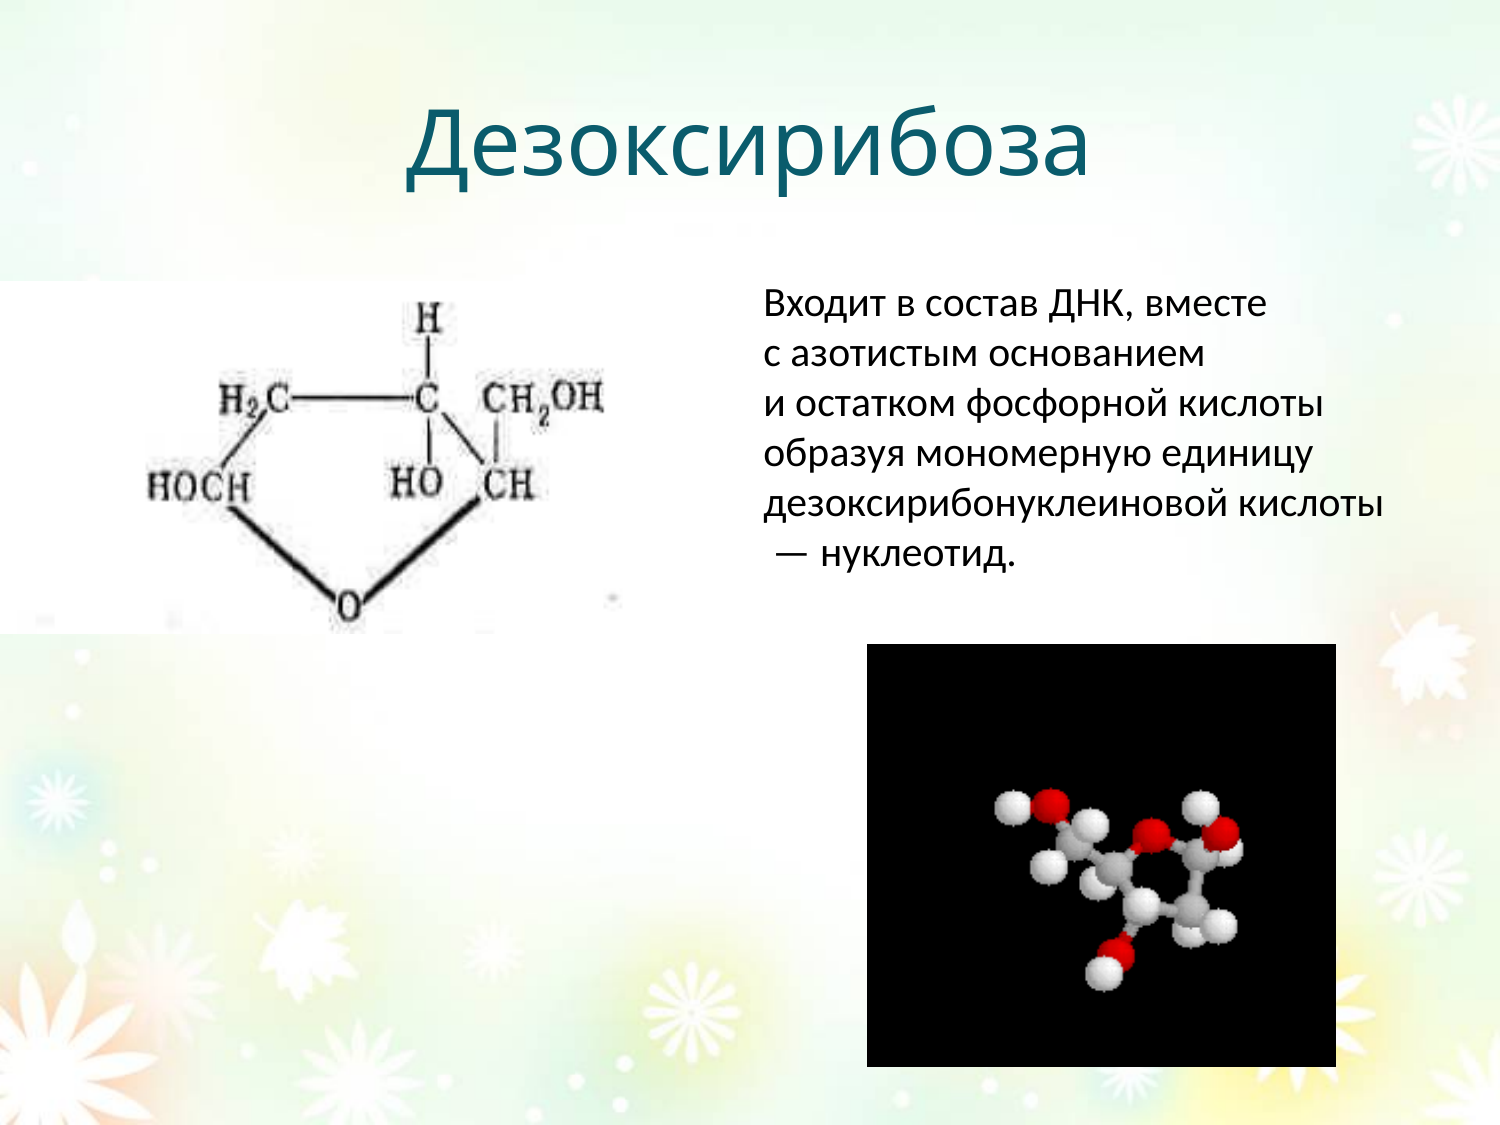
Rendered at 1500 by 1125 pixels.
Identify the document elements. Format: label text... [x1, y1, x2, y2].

title Дезоксирибоза [74, 44, 1426, 233]
picture [0, 0, 1500, 1125]
text_box Входит в состав ДНК, вместе с азотистым основанием и остатком фосфорной кислоты образуя мономерную единицу дезоксирибонуклеиновой кислоты — нуклеотид. [748, 267, 1400, 583]
